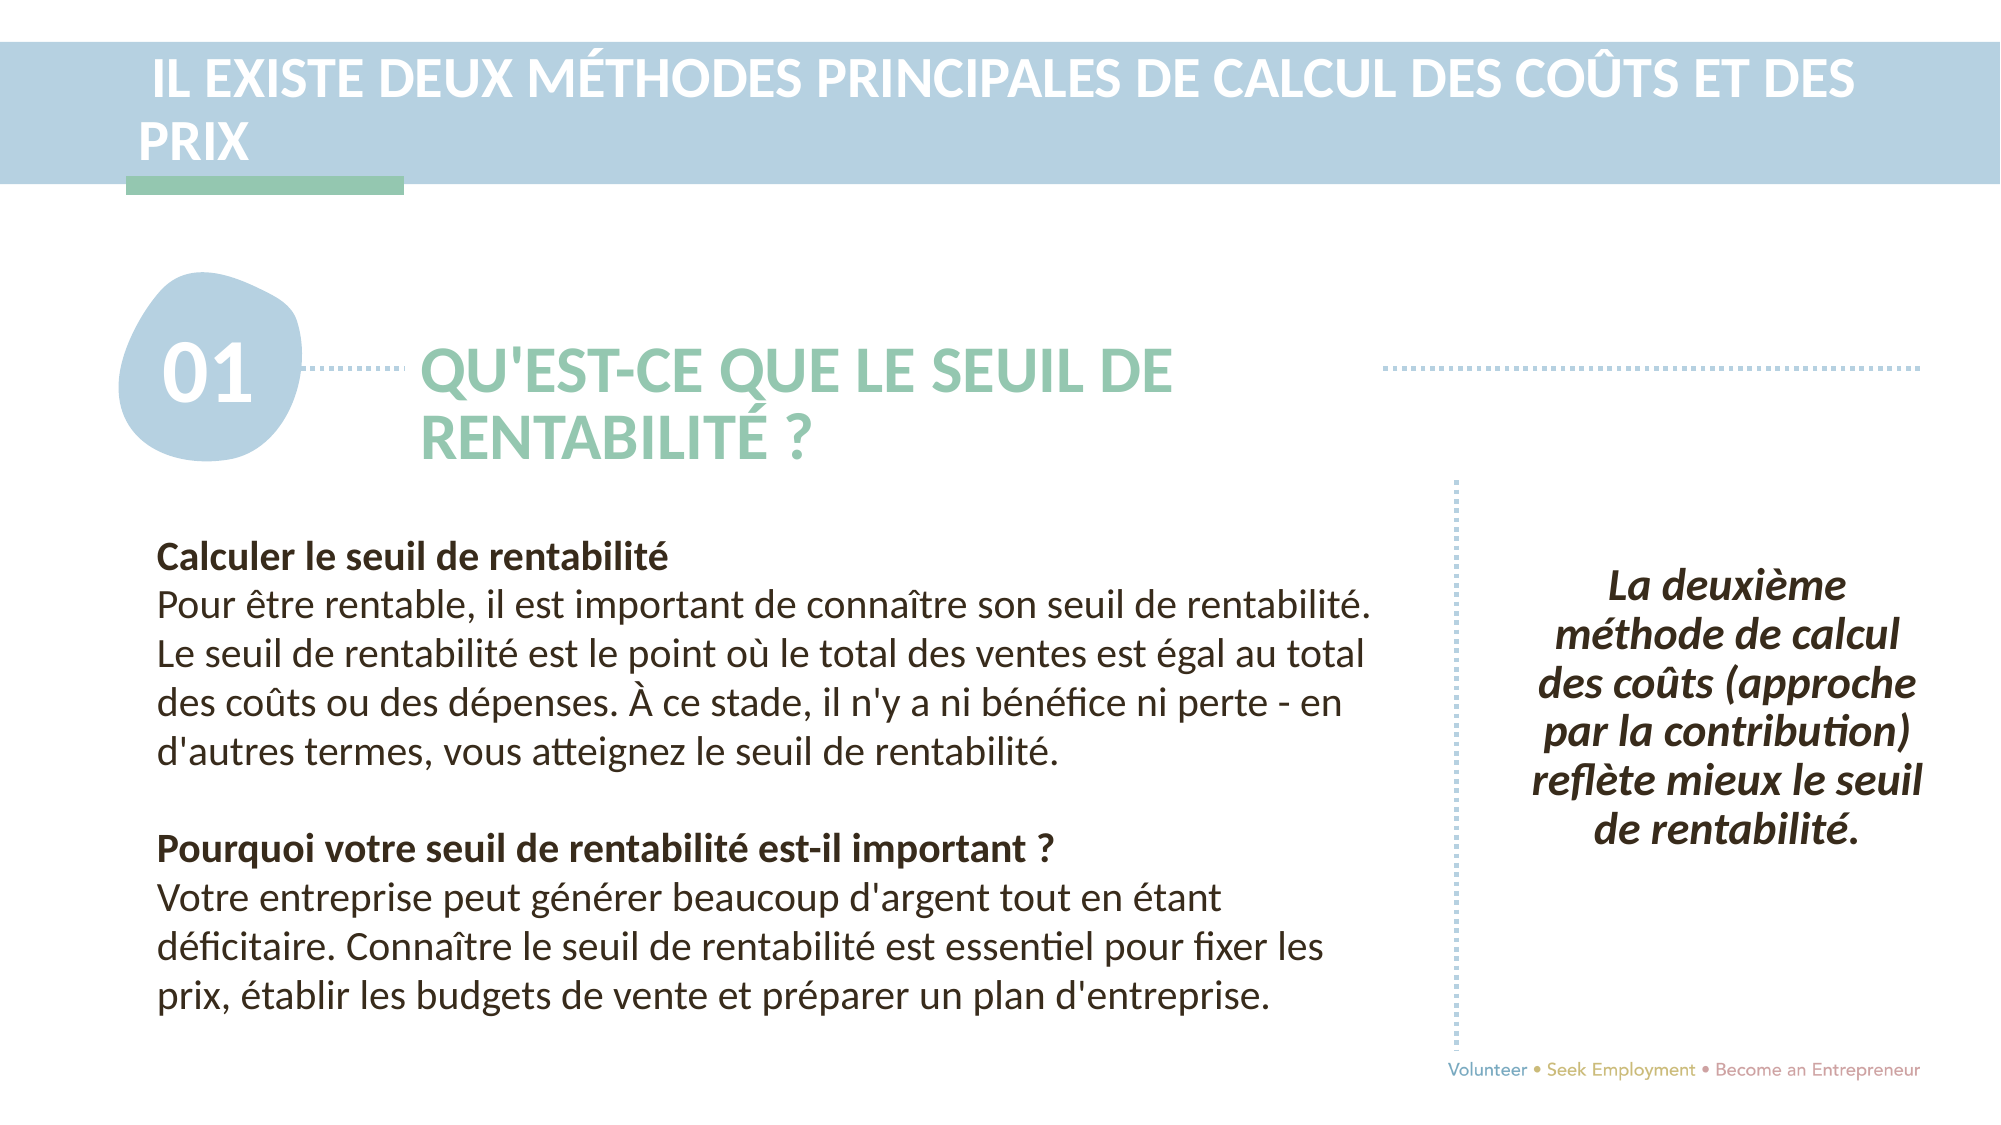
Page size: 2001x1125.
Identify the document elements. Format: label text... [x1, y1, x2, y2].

picture [1418, 1046, 1971, 1103]
text_box La deuxième méthode de calcul des coûts (approche par la contribution) reflète mieux le seuil de rentabilité. [1514, 553, 1941, 1098]
text_box Calculer le seuil de rentabilité Pour être rentable, il est important de connaître son seuil de rentabilité. Le seuil de rentabilité est le point où le total des ventes est égal au total des coûts ou des dépenses. À ce stade, il n'y a ni bénéfice ni perte - en d'autres termes, vous atteignez le seuil de rentabilité. Pourquoi votre seuil de rentabilité est-il important ? Votre entreprise peut générer beaucoup d'argent tout en étant déficitaire. Connaître le seuil de rentabilité est essentiel pour fixer les prix, établir les budgets de vente et préparer un plan d'entreprise. [141, 522, 1399, 1067]
text_box QU'EST-CE QUE LE SEUIL DE RENTABILITÉ ? [405, 330, 1382, 368]
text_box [118, 272, 302, 517]
text_box QU'EST-CE QUE LE SEUIL DE RENTABILITÉ ? [405, 369, 1382, 403]
list IL EXISTE DEUX MÉTHODES PRINCIPALES DE CALCUL DES COÛTS ET DES PRIX [123, 51, 1913, 170]
